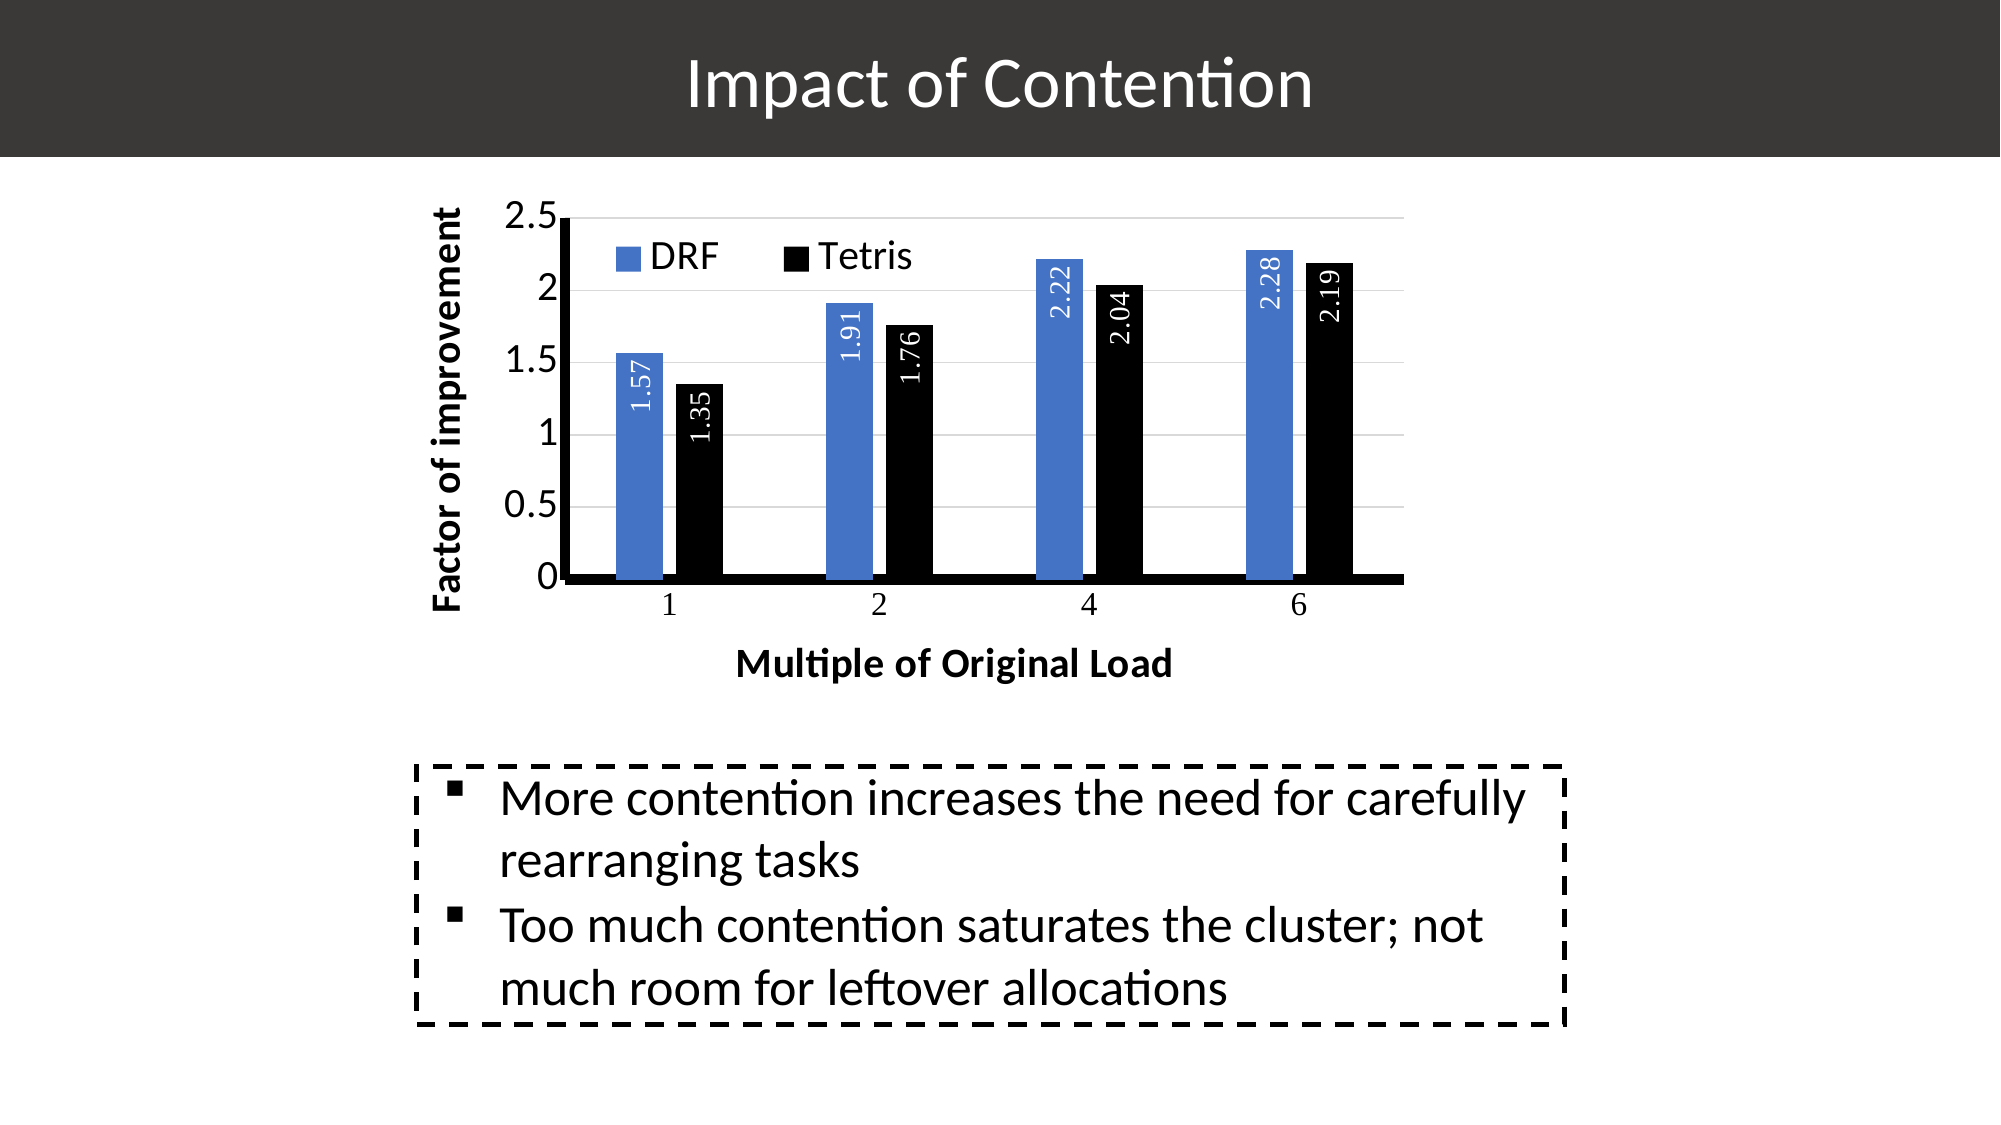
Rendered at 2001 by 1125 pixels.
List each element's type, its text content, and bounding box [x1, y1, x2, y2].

text_box More contention increases the need for carefully rearranging tasks [428, 756, 1565, 766]
text_box [415, 765, 1565, 1025]
text_box Impact of Contention [0, 0, 2000, 157]
chart [389, 186, 1425, 726]
